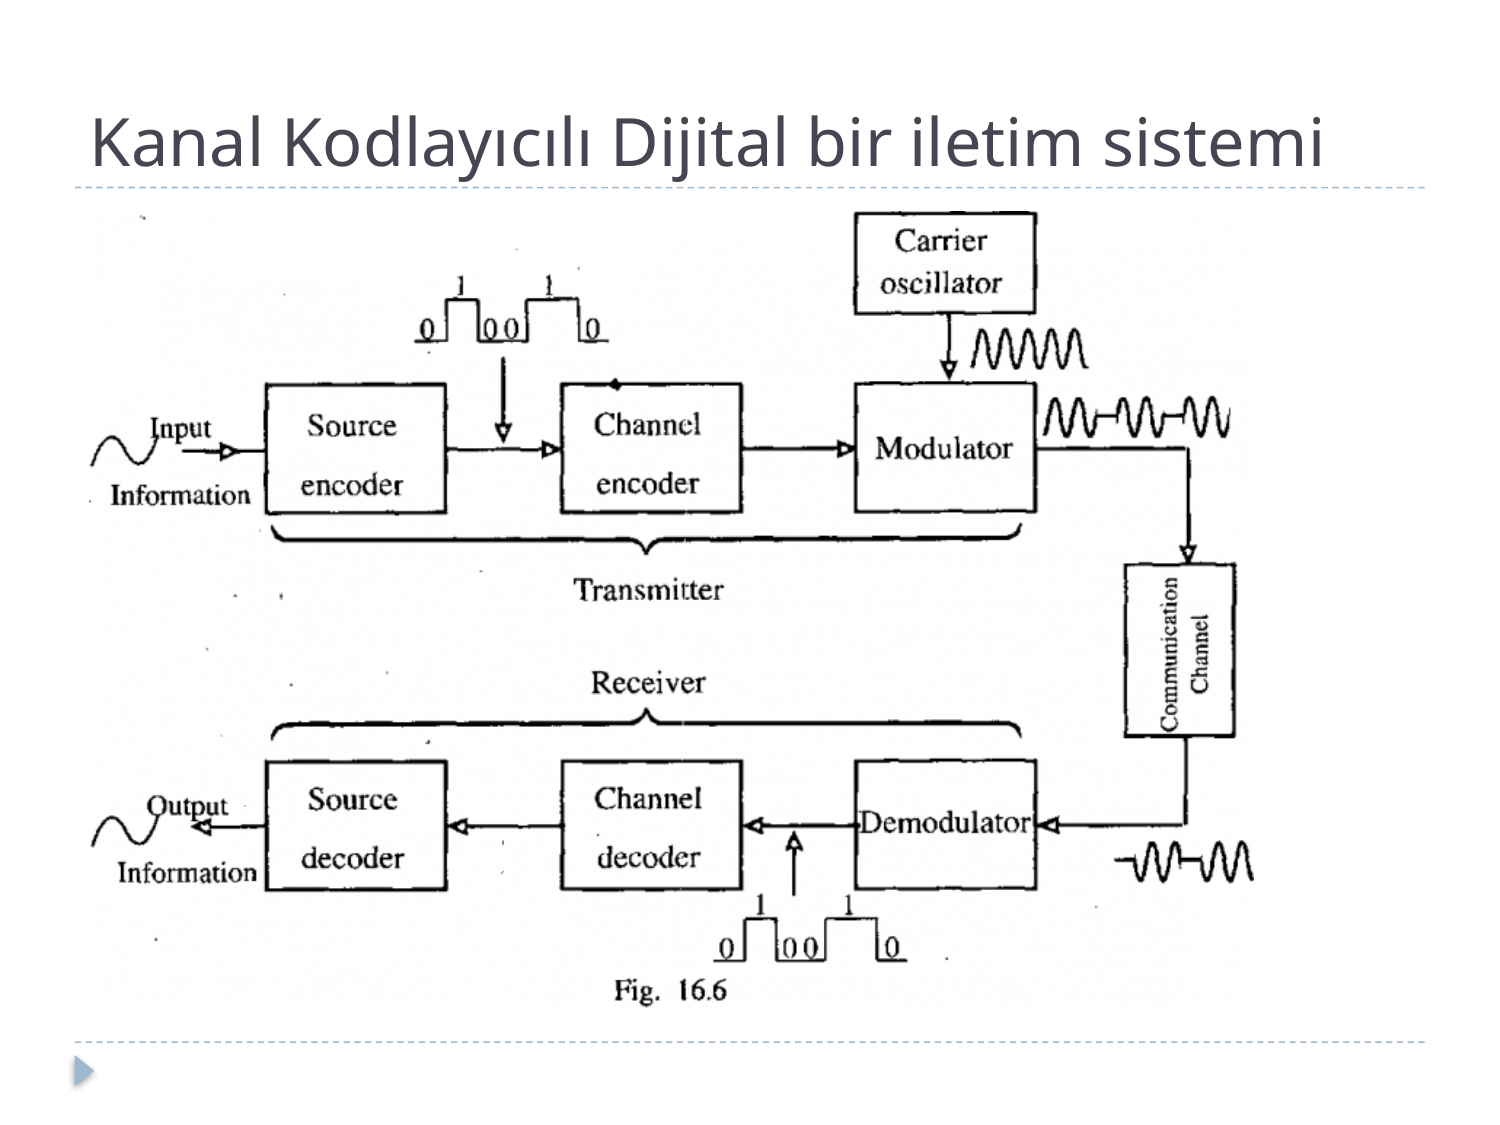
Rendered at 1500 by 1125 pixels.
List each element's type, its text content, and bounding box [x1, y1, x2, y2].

picture [88, 211, 1255, 1009]
title Kanal Kodlayıcılı Dijital bir iletim sistemi [75, 24, 1425, 188]
